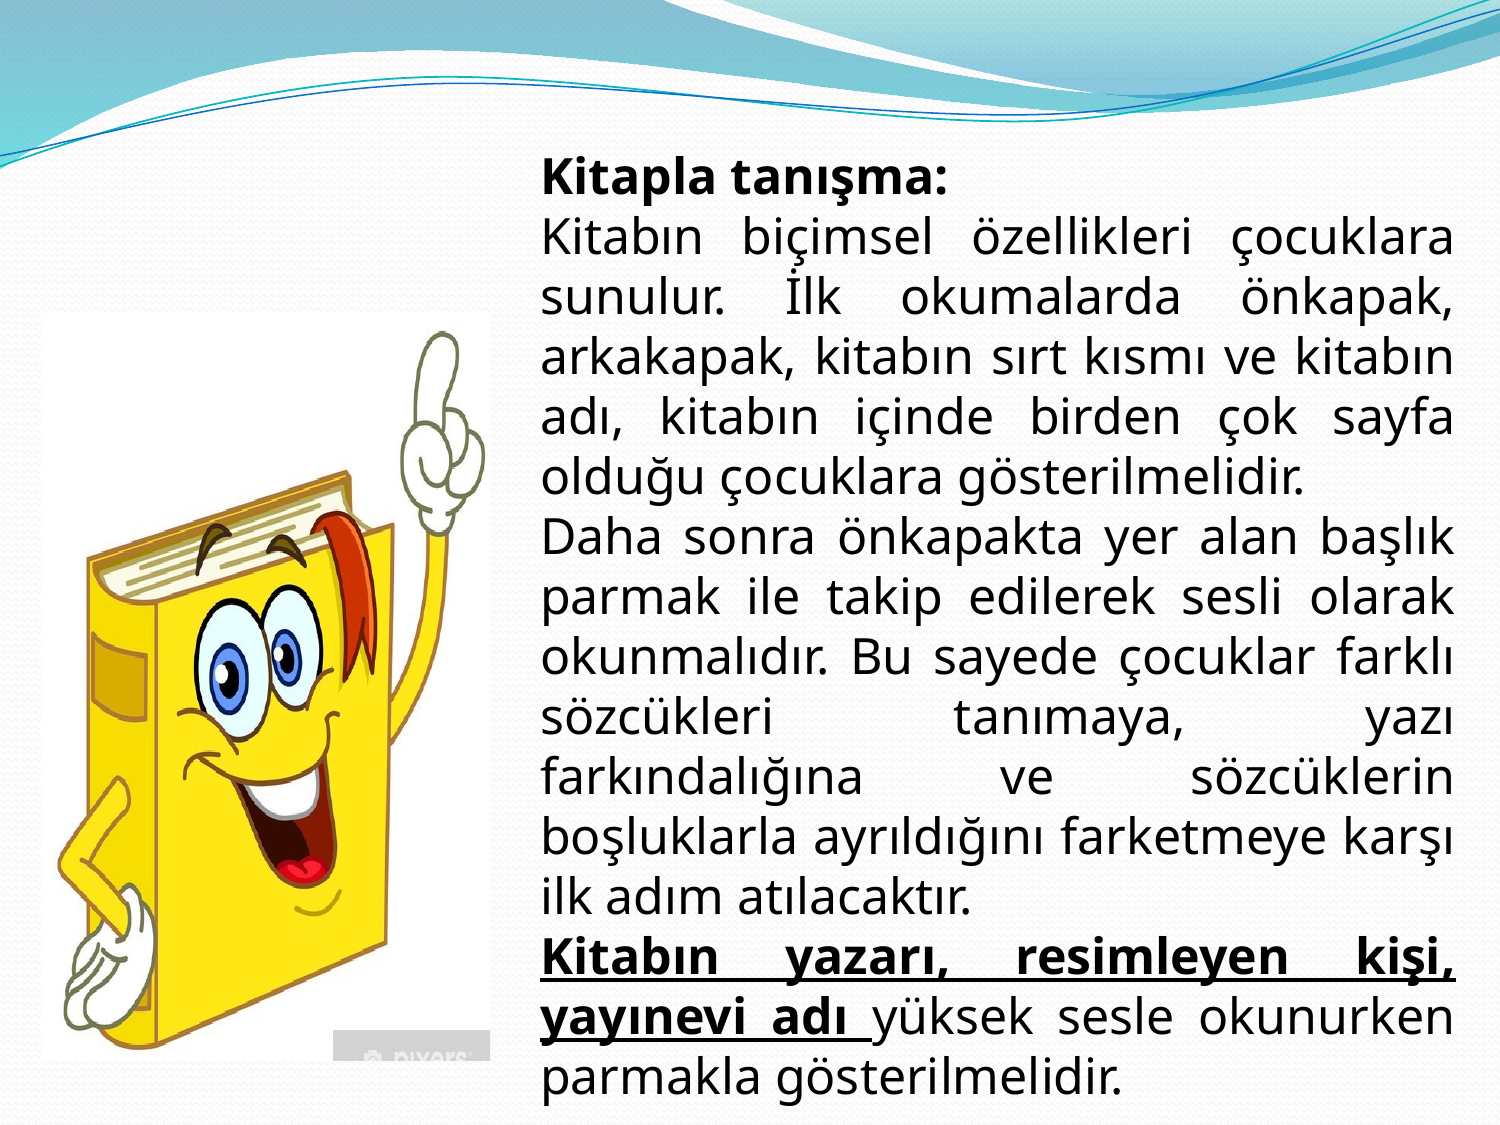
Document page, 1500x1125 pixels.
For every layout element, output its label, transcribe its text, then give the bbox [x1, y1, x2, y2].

picture [41, 312, 491, 1061]
text_box Kitapla tanışma: Kitabın biçimsel özellikleri çocuklara sunulur. İlk okumalarda önkapak, arkakapak, kitabın sırt kısmı ve kitabın adı, kitabın içinde birden çok sayfa olduğu çocuklara gösterilmelidir. Daha sonra önkapakta yer alan başlık parmak ile takip edilerek sesli olarak okunmalıdır. Bu sayede çocuklar farklı sözcükleri tanımaya, yazı farkındalığına ve sözcüklerin boşluklarla ayrıldığını farketmeye karşı ilk adım atılacaktır. Kitabın yazarı, resimleyen kişi, yayınevi adı yüksek sesle okunurken parmakla gösterilmelidir. [525, 137, 1471, 1113]
